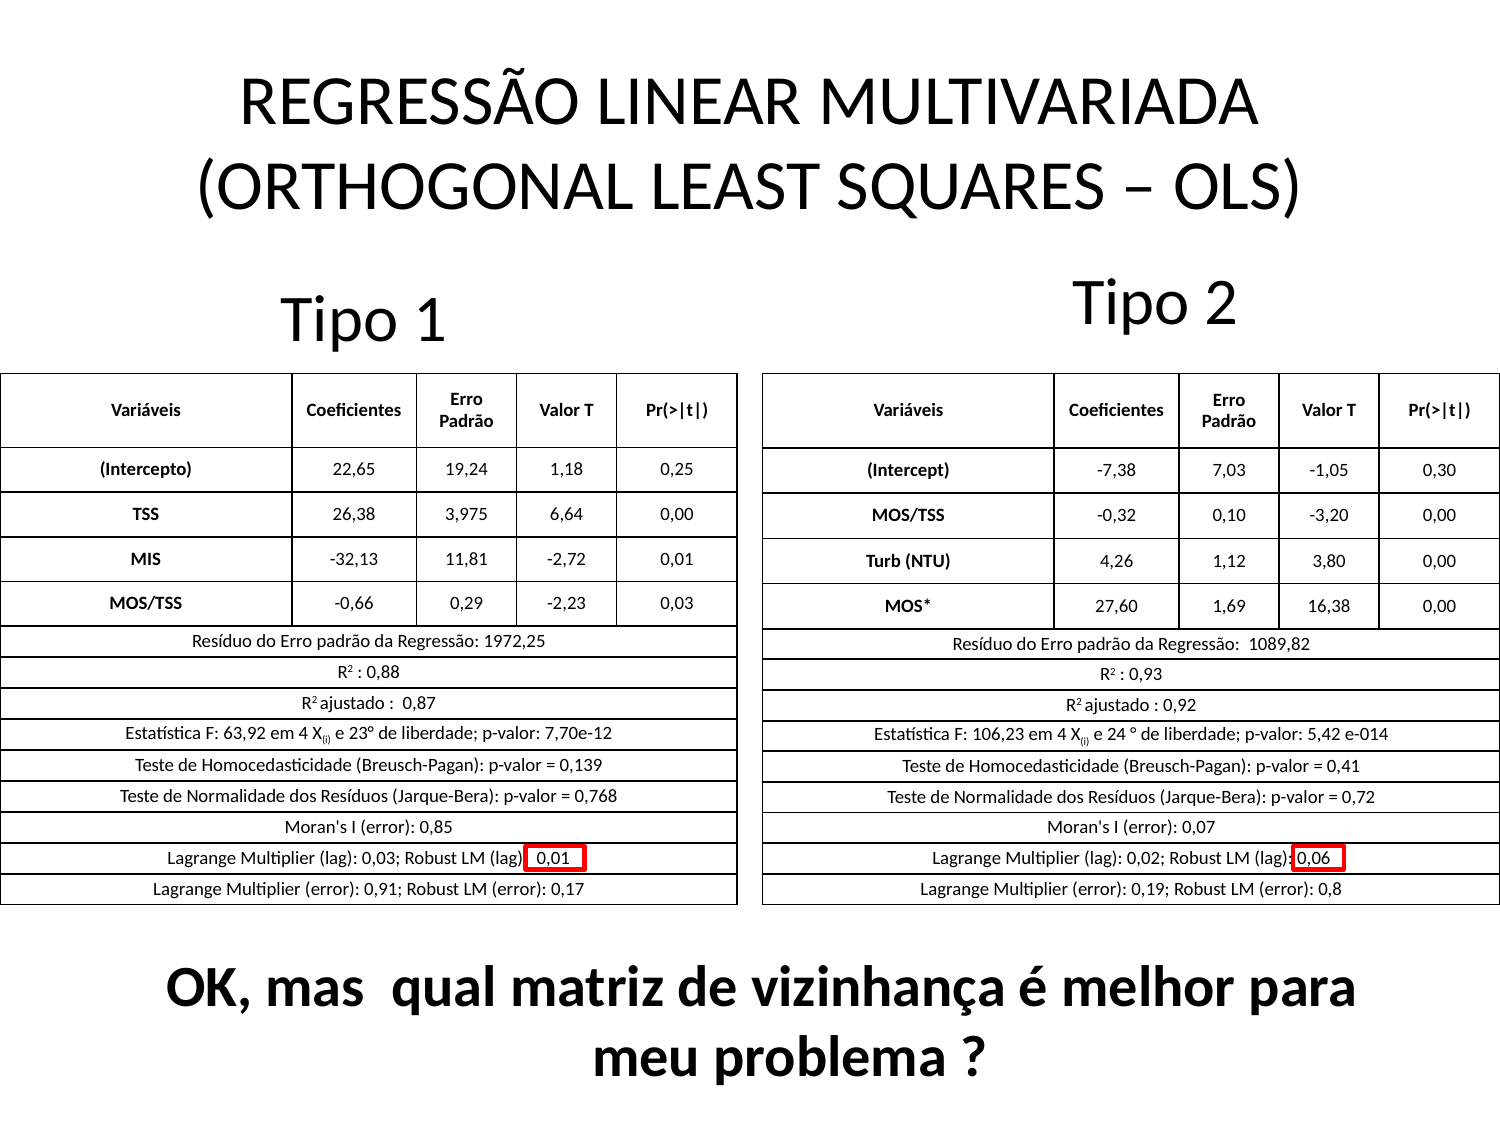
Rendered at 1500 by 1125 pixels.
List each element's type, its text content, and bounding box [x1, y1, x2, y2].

table_cell 0,00 [1380, 494, 1499, 538]
table_cell 0,25 [617, 448, 736, 491]
table_header Coeficientes [1055, 374, 1178, 447]
table_cell 0,01 [617, 538, 736, 581]
table_header Coeficientes [293, 374, 416, 447]
table_header Erro Padrão [1180, 374, 1278, 447]
table_cell MOS* [763, 584, 1053, 628]
table_header Variáveis [1, 374, 291, 447]
text_box Tipo 2 [1057, 267, 1341, 367]
table_cell 26,38 [293, 493, 416, 536]
table_cell 0,29 [417, 582, 516, 625]
table_cell 3,975 [417, 493, 516, 536]
table_cell MOS/TSS [763, 494, 1053, 538]
table_cell -0,32 [1055, 494, 1178, 538]
text_box OK, mas qual matriz de vizinhança é melhor para meu problema ? [123, 940, 1400, 1125]
table_cell 27,60 [1055, 584, 1178, 628]
table_cell 6,64 [517, 493, 616, 536]
title REGRESSÃO LINEAR MULTIVARIADA (ORTHOGONAL LEAST SQUARES – OLS) [75, 45, 1425, 233]
table_cell 19,24 [417, 448, 516, 491]
table_cell Lagrange Multiplier (lag): 0,02; Robust LM (lag): 0,06 [763, 844, 1499, 873]
table_cell 1,12 [1180, 539, 1278, 583]
table_cell Lagrange Multiplier (error): 0,19; Robust LM (error): 0,8 [763, 875, 1499, 904]
table_cell Moran's I (error): 0,07 [763, 813, 1499, 842]
list Tipo 1 [265, 267, 563, 367]
table_cell 4,26 [1055, 539, 1178, 583]
table_cell Teste de Normalidade dos Resíduos (Jarque-Bera): p-valor = 0,768 [1, 782, 736, 811]
table_cell R2 ajustado : 0,87 [1, 689, 736, 718]
table_cell 11,81 [417, 538, 516, 581]
table_header Pr(>|t|) [617, 374, 736, 447]
table_cell 16,38 [1280, 584, 1378, 628]
table_cell MOS/TSS [1, 582, 291, 625]
table_cell Resíduo do Erro padrão da Regressão: 1972,25 [1, 627, 736, 656]
table_header Pr(>|t|) [1380, 374, 1499, 447]
table_cell 0,00 [1380, 539, 1499, 583]
table_cell Lagrange Multiplier (lag): 0,03; Robust LM (lag): 0,01 [1, 844, 736, 873]
table_cell -2,72 [517, 538, 616, 581]
table_cell -32,13 [293, 538, 416, 581]
table_cell Turb (NTU) [763, 539, 1053, 583]
table_cell -3,20 [1280, 494, 1378, 538]
table_header Erro Padrão [417, 374, 516, 447]
table_cell Teste de Normalidade dos Resíduos (Jarque-Bera): p-valor = 0,72 [763, 783, 1499, 812]
table_cell MIS [1, 538, 291, 581]
text_box [523, 844, 587, 872]
table_cell 0,10 [1180, 494, 1278, 538]
text_box [1291, 844, 1346, 872]
table_cell R2 : 0,88 [1, 658, 736, 687]
table_cell 3,80 [1280, 539, 1378, 583]
table_cell Teste de Homocedasticidade (Breusch-Pagan): p-valor = 0,41 [763, 752, 1499, 781]
table_cell 0,30 [1380, 449, 1499, 492]
table_header Valor T [517, 374, 616, 447]
table_header Variáveis [763, 374, 1053, 447]
table_header Valor T [1280, 374, 1378, 447]
table_cell 0,00 [617, 493, 736, 536]
table_cell -0,66 [293, 582, 416, 625]
table_cell -7,38 [1055, 449, 1178, 492]
table_cell 1,18 [517, 448, 616, 491]
table_cell Resíduo do Erro padrão da Regressão: 1089,82 [763, 630, 1499, 658]
table_cell R2 : 0,93 [763, 660, 1499, 689]
table_cell (Intercepto) [1, 448, 291, 491]
table_cell 1,69 [1180, 584, 1278, 628]
table_cell (Intercept) [763, 449, 1053, 492]
table_cell Estatística F: 63,92 em 4 X(i) e 23° de liberdade; p-valor: 7,70e-12 [1, 720, 736, 749]
table_cell R2 ajustado : 0,92 [763, 691, 1499, 720]
table_cell 7,03 [1180, 449, 1278, 492]
table_cell 0,00 [1380, 584, 1499, 628]
table_cell TSS [1, 493, 291, 536]
table_cell Lagrange Multiplier (error): 0,91; Robust LM (error): 0,17 [1, 875, 736, 904]
table_cell Estatística F: 106,23 em 4 X(i) e 24 ° de liberdade; p-valor: 5,42 e-014 [763, 722, 1499, 750]
table_cell Teste de Homocedasticidade (Breusch-Pagan): p-valor = 0,139 [1, 751, 736, 780]
table_cell 0,03 [617, 582, 736, 625]
table_cell Moran's I (error): 0,85 [1, 813, 736, 842]
table_cell -2,23 [517, 582, 616, 625]
table_cell 22,65 [293, 448, 416, 491]
table_cell -1,05 [1280, 449, 1378, 492]
